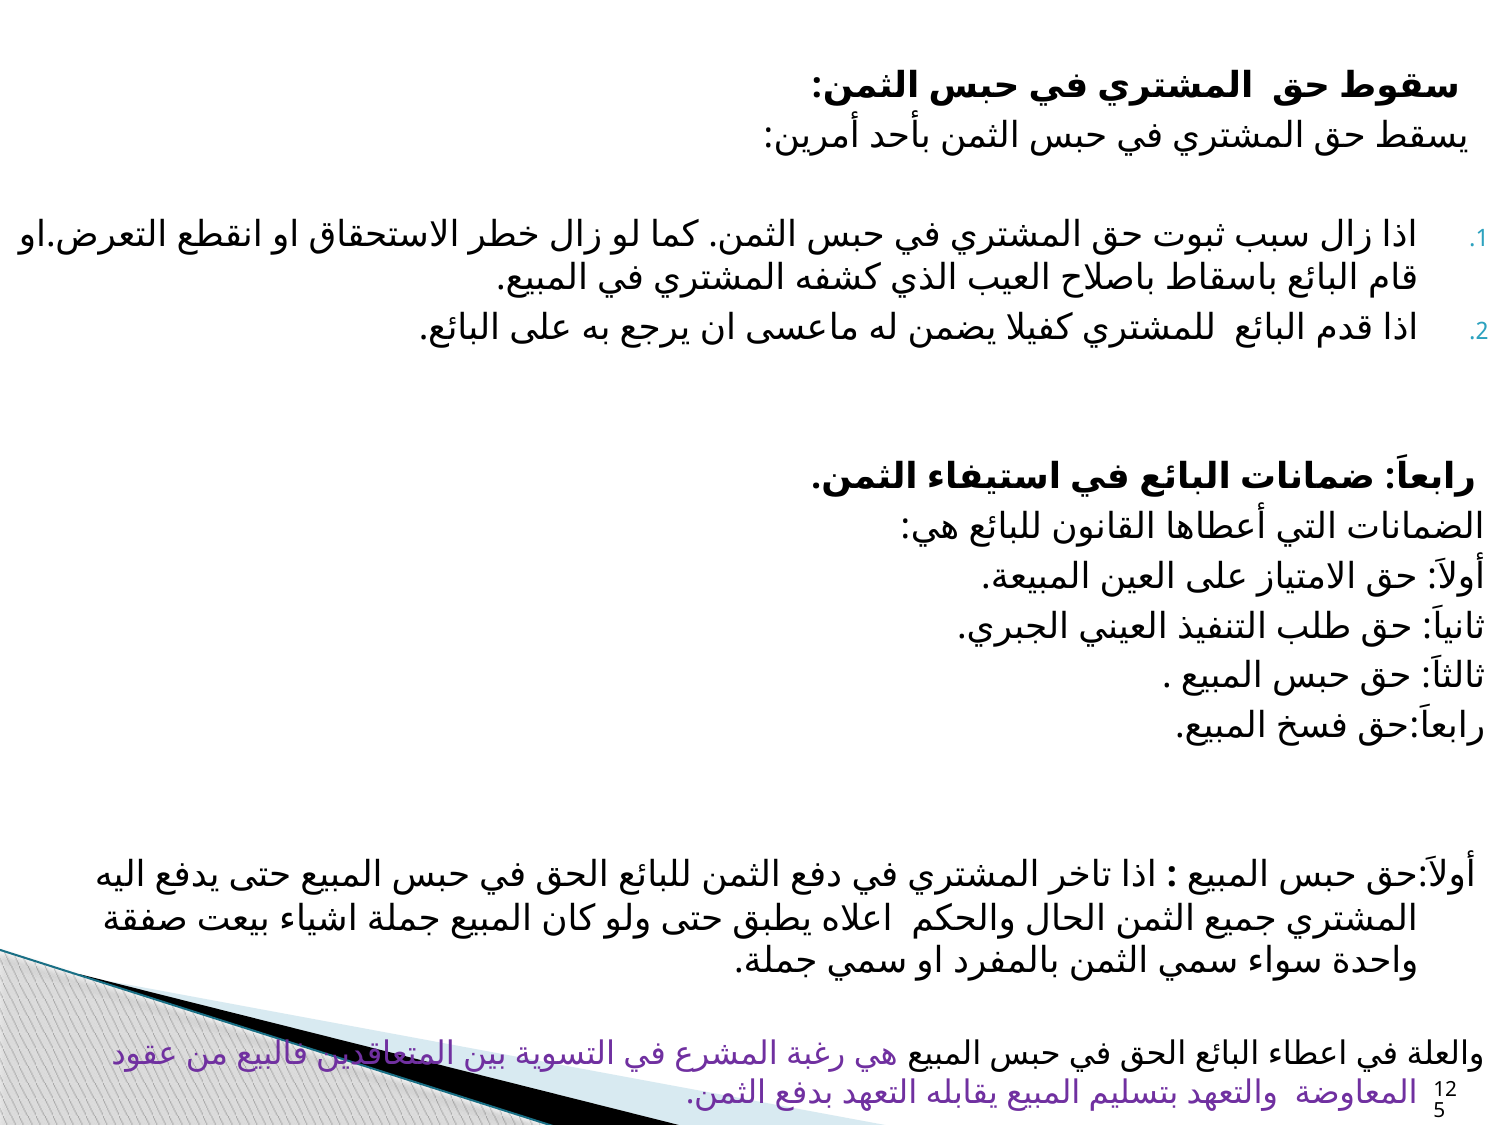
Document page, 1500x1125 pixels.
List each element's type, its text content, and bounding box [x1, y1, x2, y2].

slide_number 125 [1418, 1051, 1479, 1112]
footer [718, 1051, 1105, 1112]
list سقوط حق المشتري في حبس الثمن: يسقط حق المشتري في حبس الثمن بأحد أمرين: اذا زال سبب ثبوت حق المشتري في حبس الثمن. كما لو زال خطر الاستحقاق او انقطع التعرض.او قام البائع باسقاط باصلاح العيب الذي كشفه المشتري في المبيع. اذا قدم البائع للمشتري كفيلا يضمن له ماعسى ان يرجع به على البائع. رابعاَ: ضمانات البائع في استيفاء الثمن. الضمانات التي أعطاها القانون للبائع هي: أولاَ: حق الامتياز على العين المبيعة. ثانياَ: حق طلب التنفيذ العيني الجبري. ثالثاَ: حق حبس المبيع . رابعاَ:حق فسخ المبيع. أولاَ:حق حبس المبيع : اذا تاخر المشتري في دفع الثمن للبائع الحق في حبس المبيع حتى يدفع اليه المشتري جميع الثمن الحال والحكم اعلاه يطبق حتى ولو كان المبيع جملة اشياء بيعت صفقة واحدة سواء سمي الثمن بالمفرد او سمي جملة. والعلة في اعطاء البائع الحق في حبس المبيع هي رغبة المشرع في التسوية بين المتعاقدين فالبيع من عقود المعاوضة والتعهد بتسليم المبيع يقابله التعهد بدفع الثمن. [0, 0, 1500, 1125]
